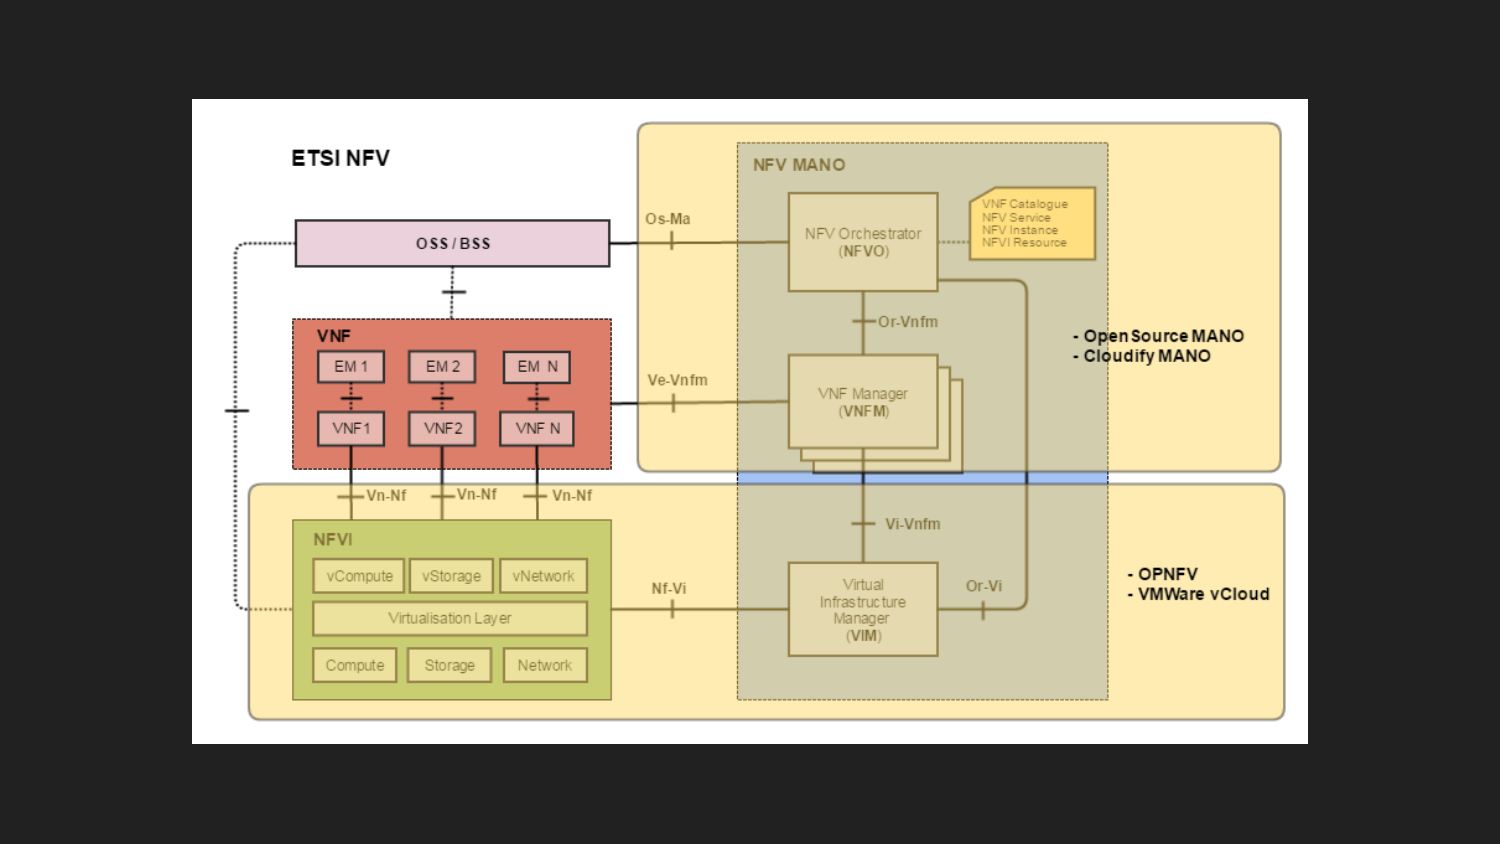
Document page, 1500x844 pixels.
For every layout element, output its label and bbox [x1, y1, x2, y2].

picture [191, 99, 1309, 745]
